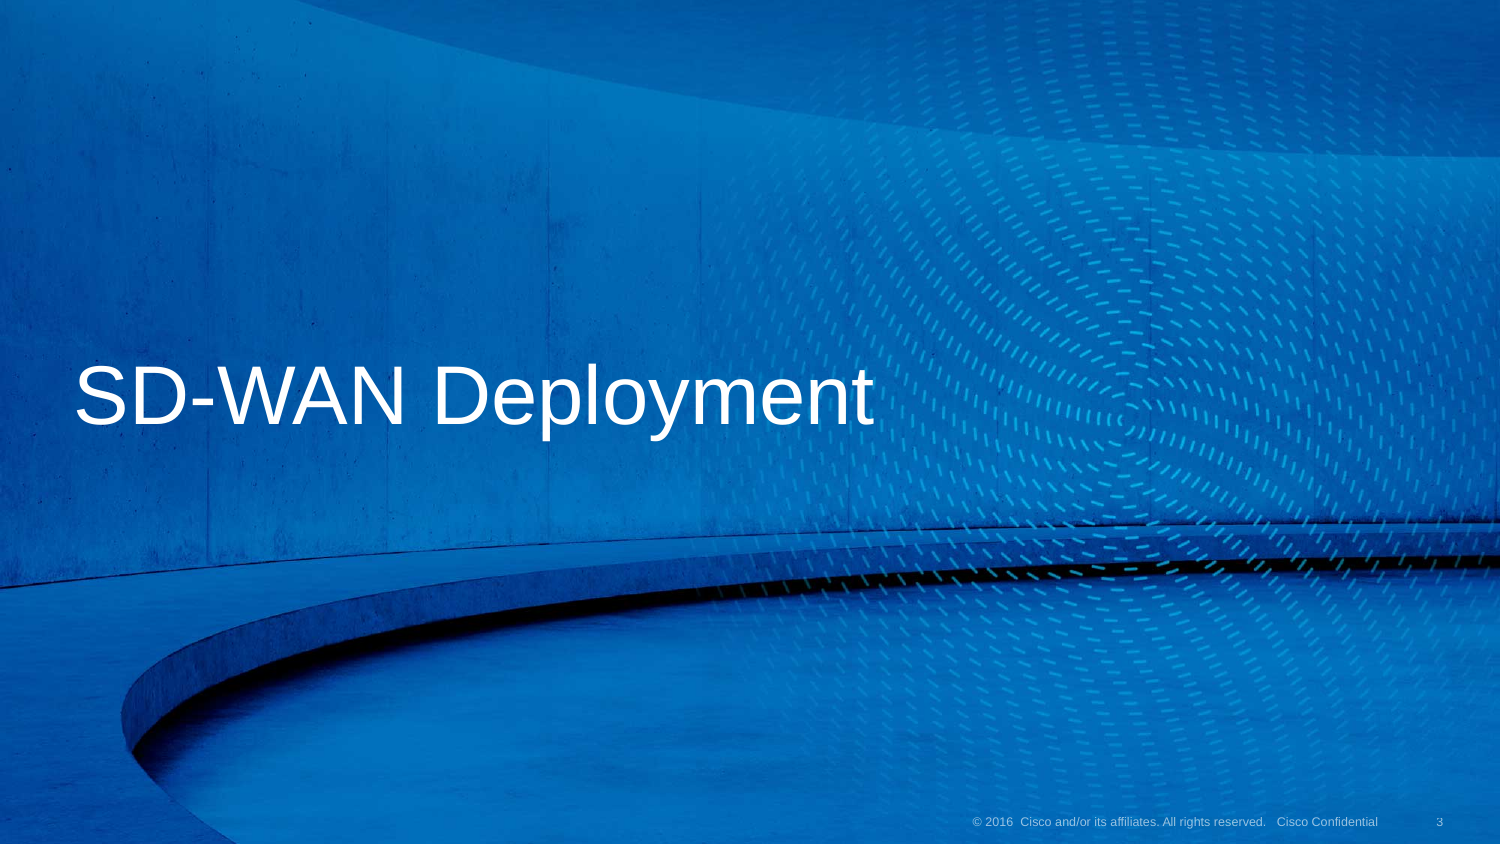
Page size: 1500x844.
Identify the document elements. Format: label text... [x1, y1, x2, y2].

picture [0, 0, 1500, 844]
title SD-WAN Deployment [58, 345, 1436, 533]
